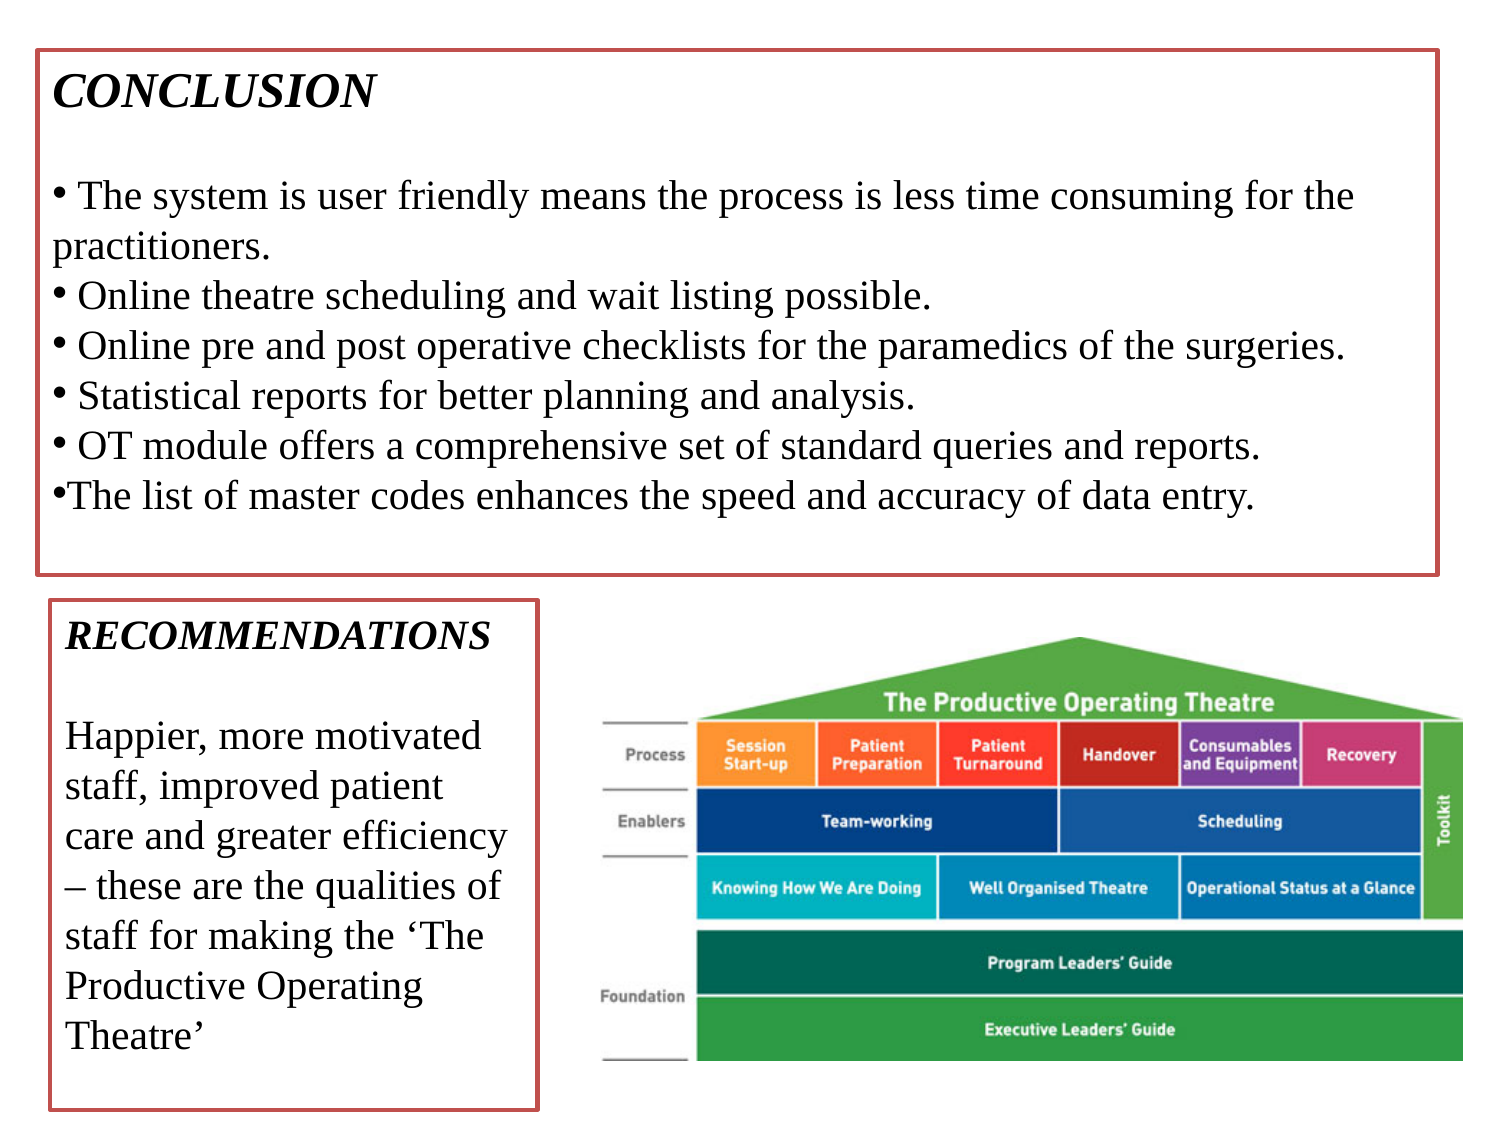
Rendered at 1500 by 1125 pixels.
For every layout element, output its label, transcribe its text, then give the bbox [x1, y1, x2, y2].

picture [599, 637, 1463, 1062]
text_box CONCLUSION The system is user friendly means the process is less time consuming for the practitioners. Online theatre scheduling and wait listing possible. Online pre and post operative checklists for the paramedics of the surgeries. Statistical reports for better planning and analysis. OT module offers a comprehensive set of standard queries and reports. The list of master codes enhances the speed and accuracy of data entry. [35, 48, 1440, 577]
text_box RECOMMENDATIONS Happier, more motivated staff, improved patient care and greater efficiency – these are the qualities of staff for making the ‘The Productive Operating Theatre’ [48, 598, 540, 1112]
